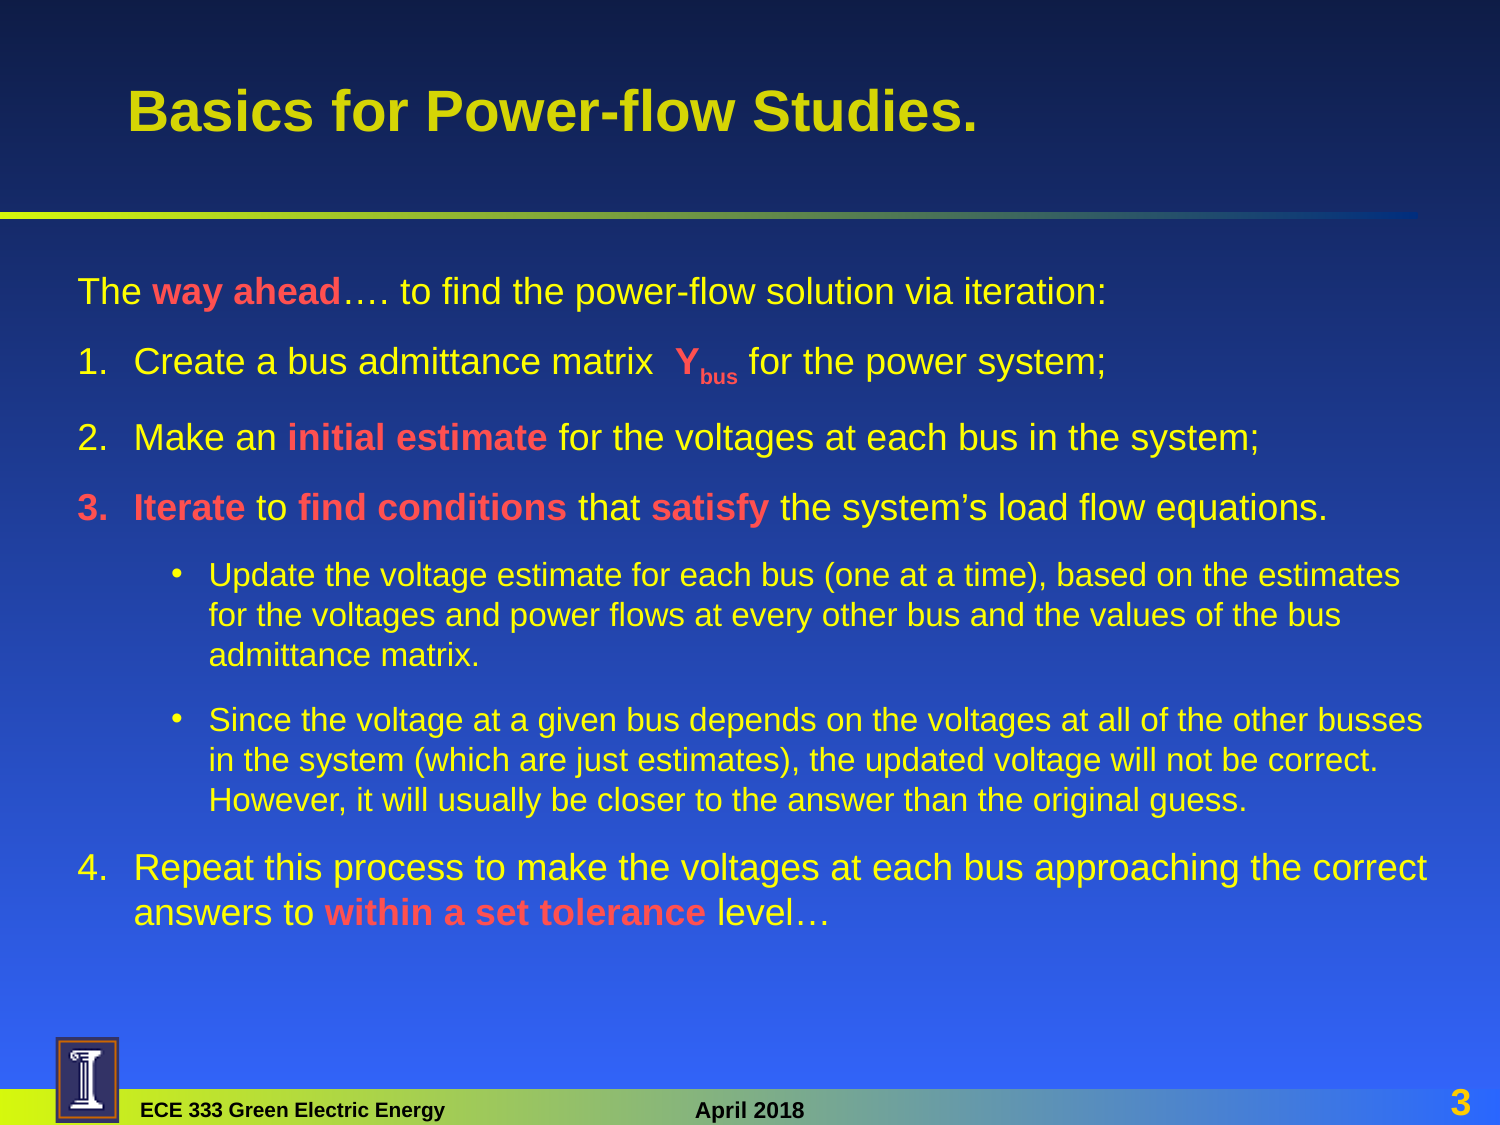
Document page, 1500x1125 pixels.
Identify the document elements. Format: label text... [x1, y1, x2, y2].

picture [55, 1037, 120, 1123]
text_box The way ahead…. to find the power-flow solution via iteration: Create a bus admittance matrix Ybus for the power system; Make an initial estimate for the voltages at each bus in the system; Iterate to find conditions that satisfy the system’s load flow equations. Update the voltage estimate for each bus (one at a time), based on the estimates for the voltages and power flows at every other bus and the values of the bus admittance matrix. Since the voltage at a given bus depends on the voltages at all of the other busses in the system (which are just estimates), the updated voltage will not be correct. However, it will usually be closer to the answer than the original guess. Repeat this process to make the voltages at each bus approaching the correct answers to within a set tolerance level… [62, 259, 1463, 941]
title Basics for Power-flow Studies. [112, 24, 1388, 191]
